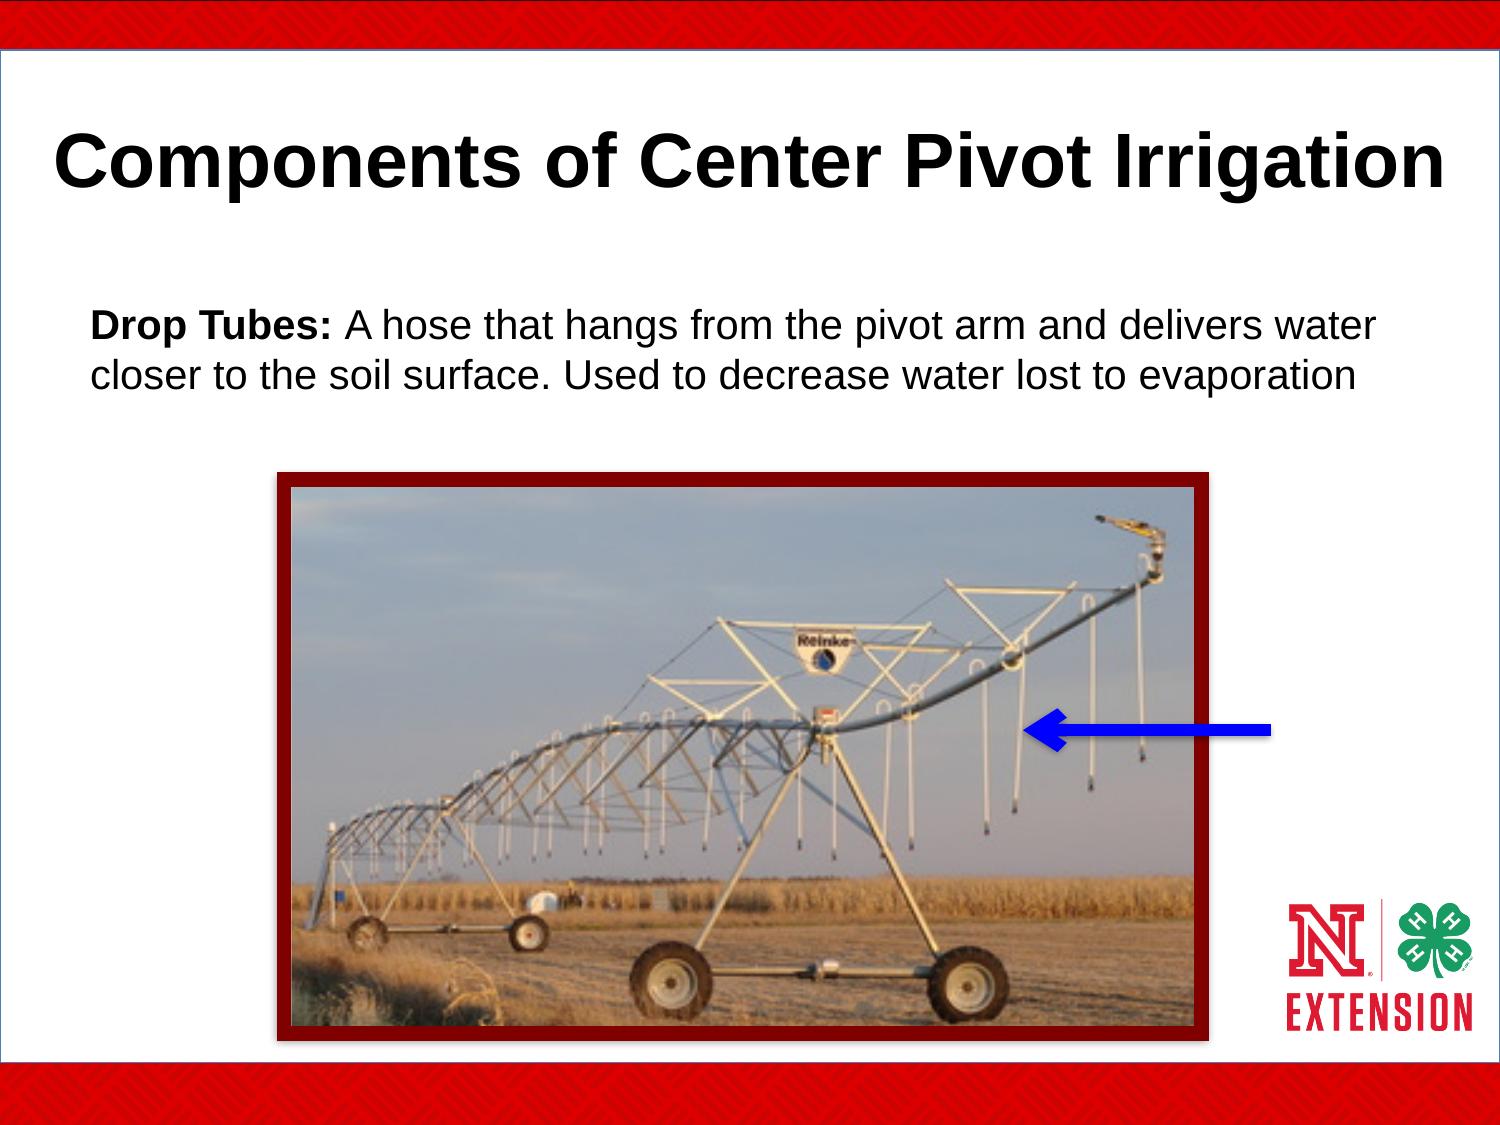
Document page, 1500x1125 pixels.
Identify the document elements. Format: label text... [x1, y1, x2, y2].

picture [0, 1063, 1500, 1125]
title Components of Center Pivot Irrigation [28, 95, 1474, 284]
picture [291, 486, 1195, 1027]
picture [0, 0, 1500, 49]
list Drop Tubes: A hose that hangs from the pivot arm and delivers water closer to the soil surface. Used to decrease water lost to evaporation [75, 283, 1399, 630]
picture [1287, 899, 1473, 1031]
